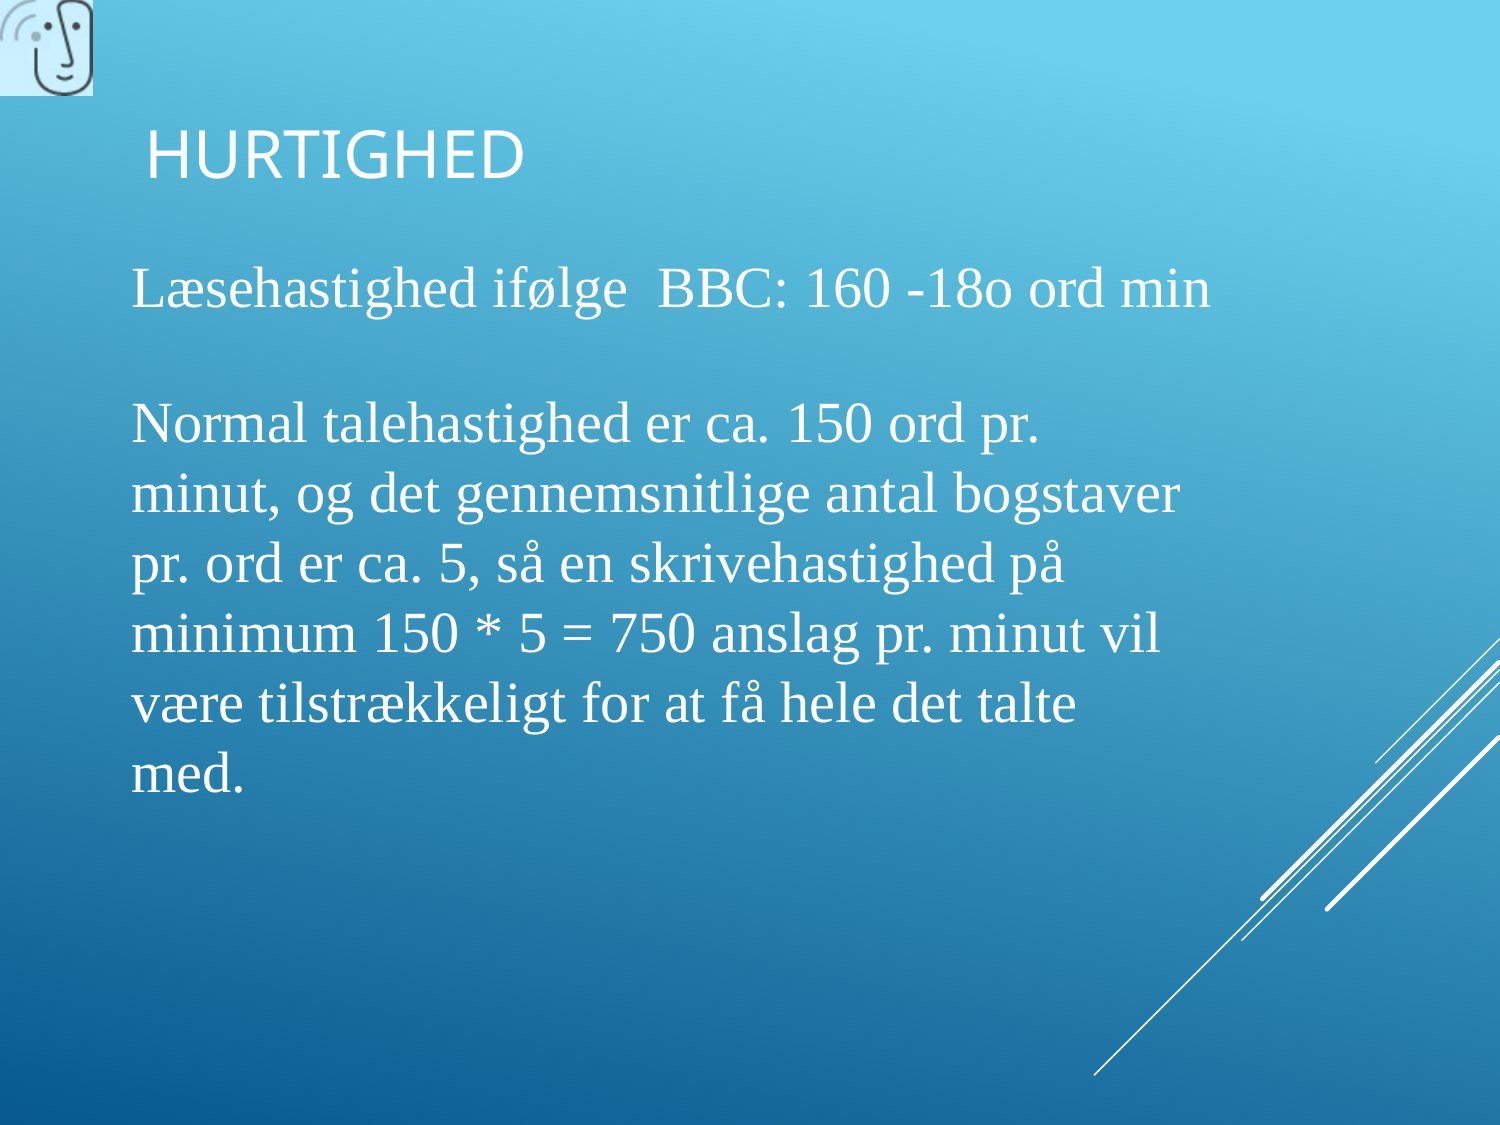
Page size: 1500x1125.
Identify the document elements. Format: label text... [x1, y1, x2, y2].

title Hurtighed [129, 26, 1205, 242]
picture [0, 0, 93, 96]
text_box Normal talehastighed er ca. 150 ord pr. minut, og det gennemsnitlige antal bogstaver pr. ord er ca. 5, så en skrivehastighed på minimum 150 * 5 = 750 anslag pr. minut vil være tilstrækkeligt for at få hele det talte med. [116, 376, 1218, 812]
text_box Læsehastighed ifølge BBC: 160 -18o ord min [116, 242, 1231, 327]
